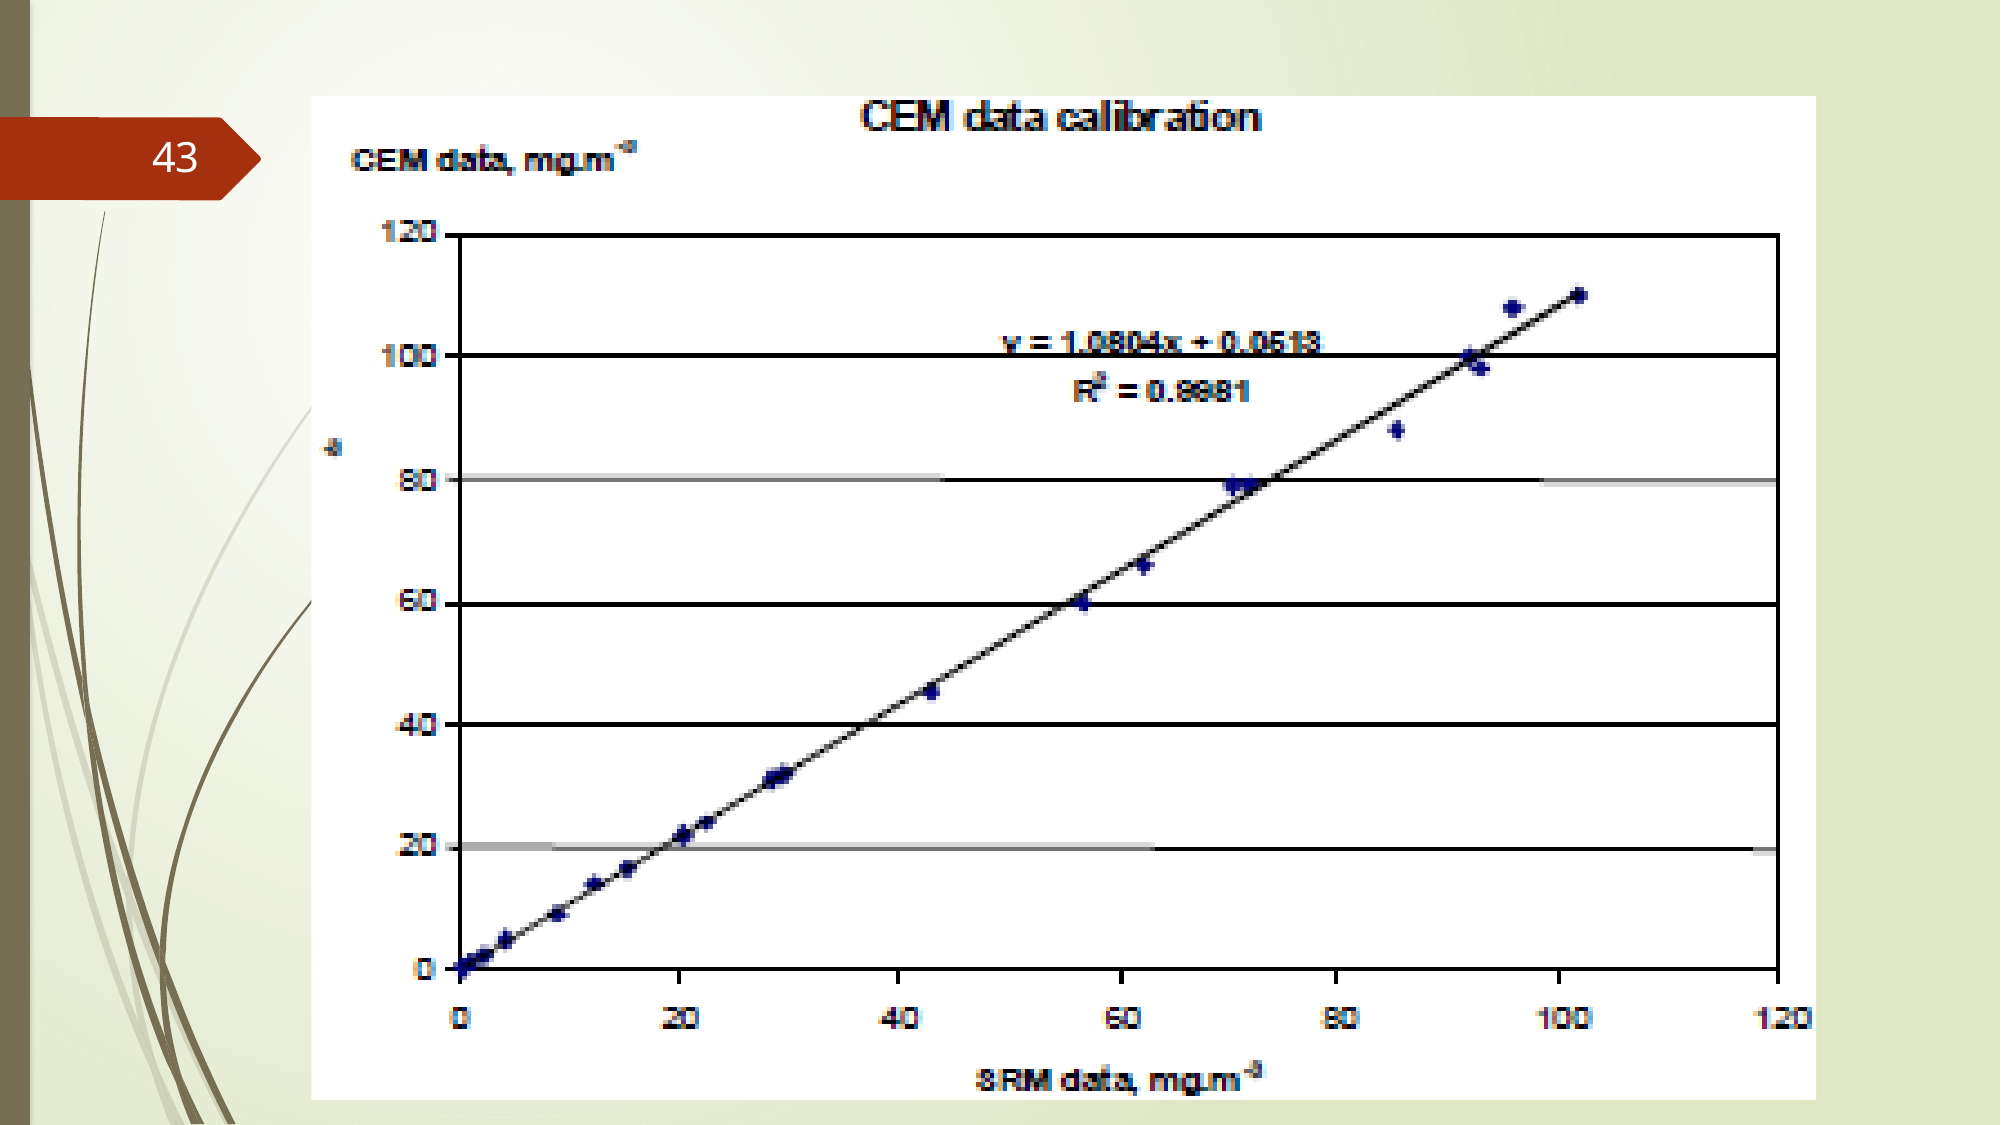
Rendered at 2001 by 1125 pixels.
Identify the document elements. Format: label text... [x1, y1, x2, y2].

slide_number 43 [87, 129, 216, 190]
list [311, 96, 1817, 1101]
